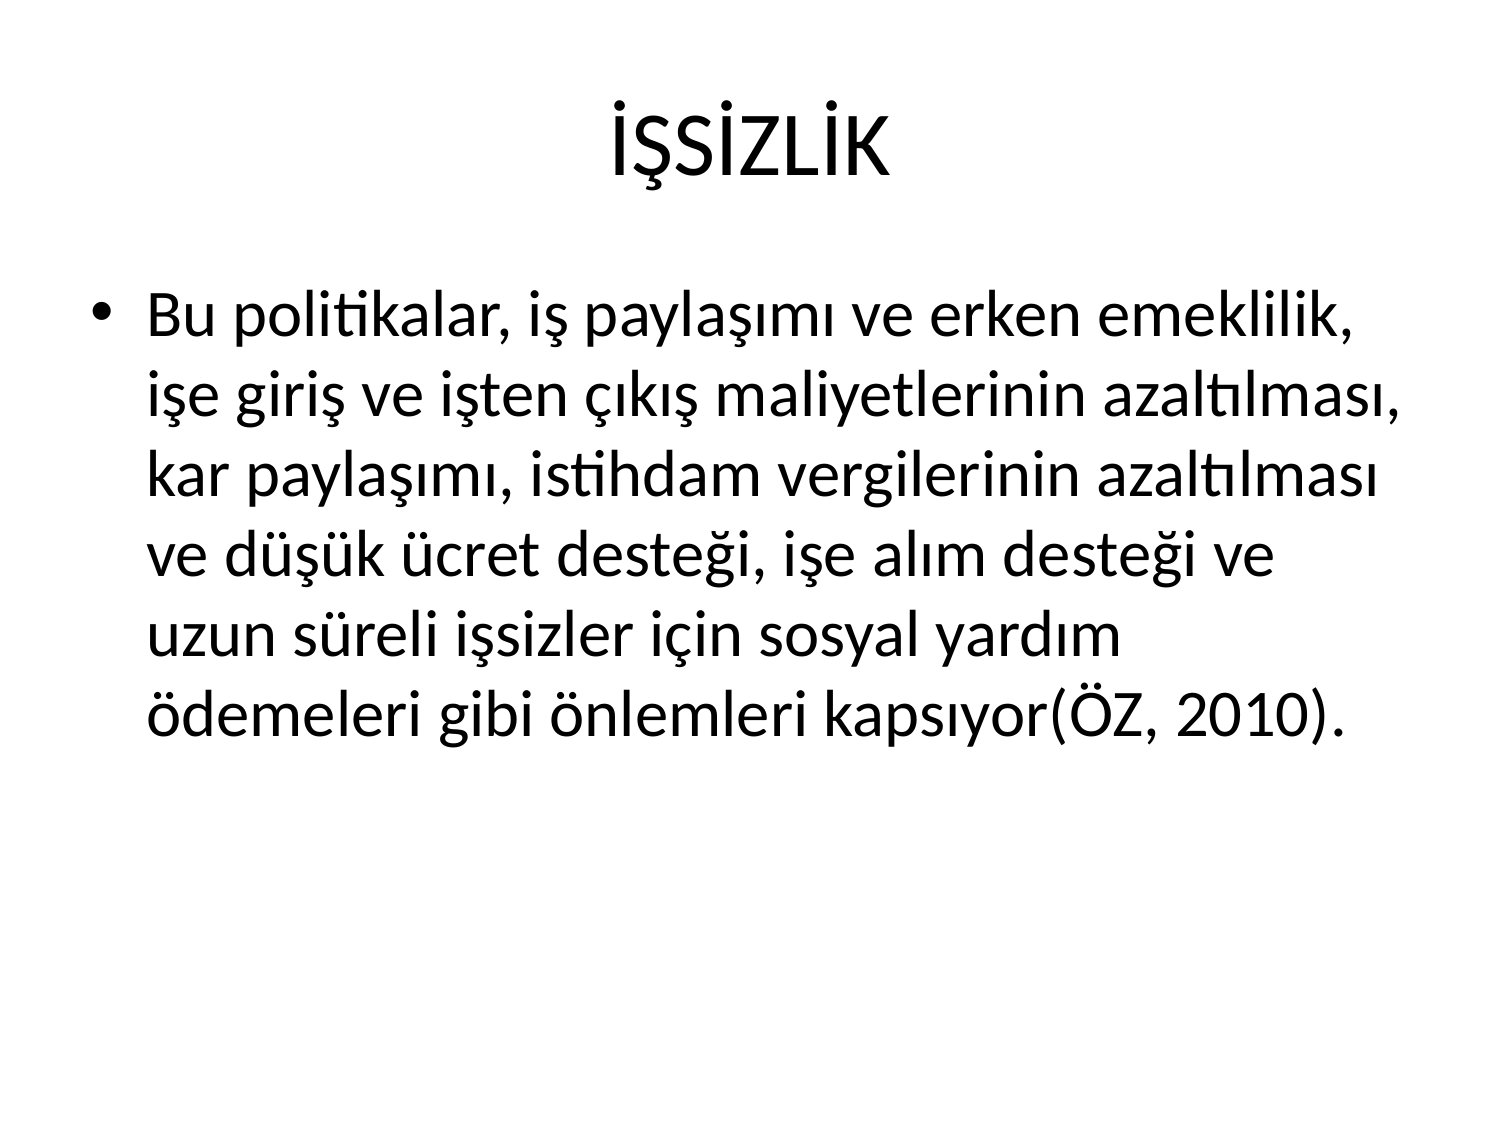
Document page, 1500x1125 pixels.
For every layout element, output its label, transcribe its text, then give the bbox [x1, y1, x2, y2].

title İŞSİZLİK [75, 45, 1425, 233]
list Bu politikalar, iş paylaşımı ve erken emeklilik, işe giriş ve işten çıkış maliyetlerinin azaltılması, kar paylaşımı, istihdam vergilerinin azaltılması ve düşük ücret desteği, işe alım desteği ve uzun süreli işsizler için sosyal yardım ödemeleri gibi önlemleri kapsıyor(ÖZ, 2010). [75, 262, 1425, 1005]
